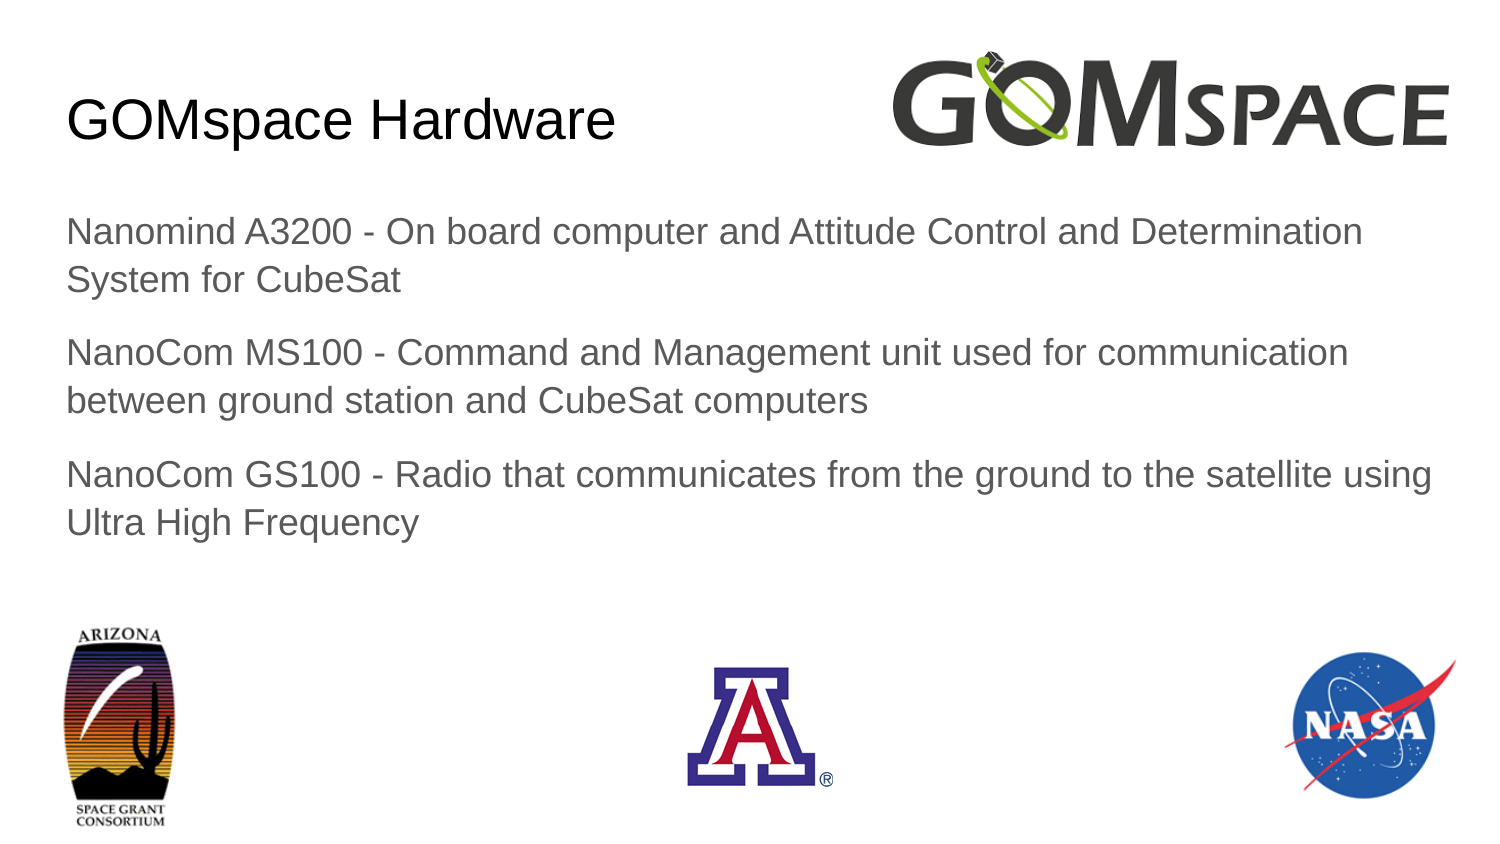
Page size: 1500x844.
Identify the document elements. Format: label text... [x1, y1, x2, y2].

picture [58, 624, 178, 828]
picture [683, 661, 833, 790]
title GOMspace Hardware [51, 72, 1449, 167]
list Nanomind A3200 - On board computer and Attitude Control and Determination System for CubeSat NanoCom MS100 - Command and Management unit used for communication between ground station and CubeSat computers NanoCom GS100 - Radio that communicates from the ground to the satellite using Ultra High Frequency [51, 189, 1449, 609]
picture [893, 51, 1450, 147]
picture [1283, 651, 1457, 800]
